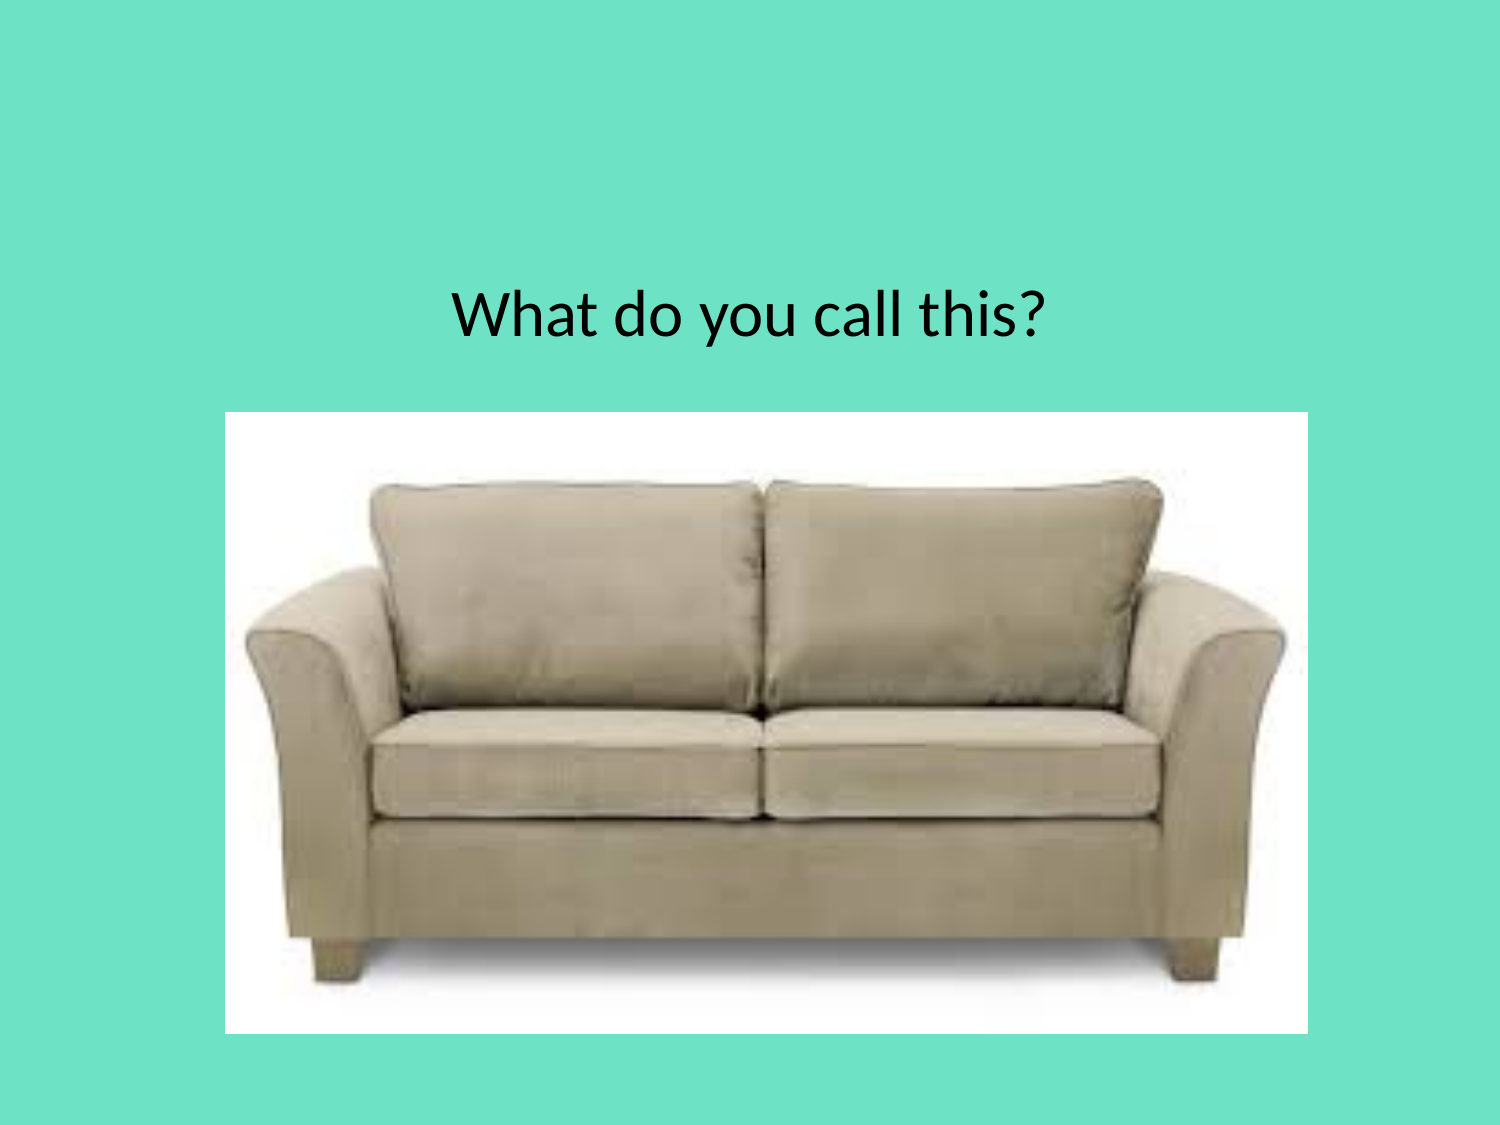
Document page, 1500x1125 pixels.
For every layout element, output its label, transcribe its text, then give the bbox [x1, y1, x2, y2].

picture [224, 412, 1308, 1035]
list What do you call this? [75, 262, 1425, 1005]
